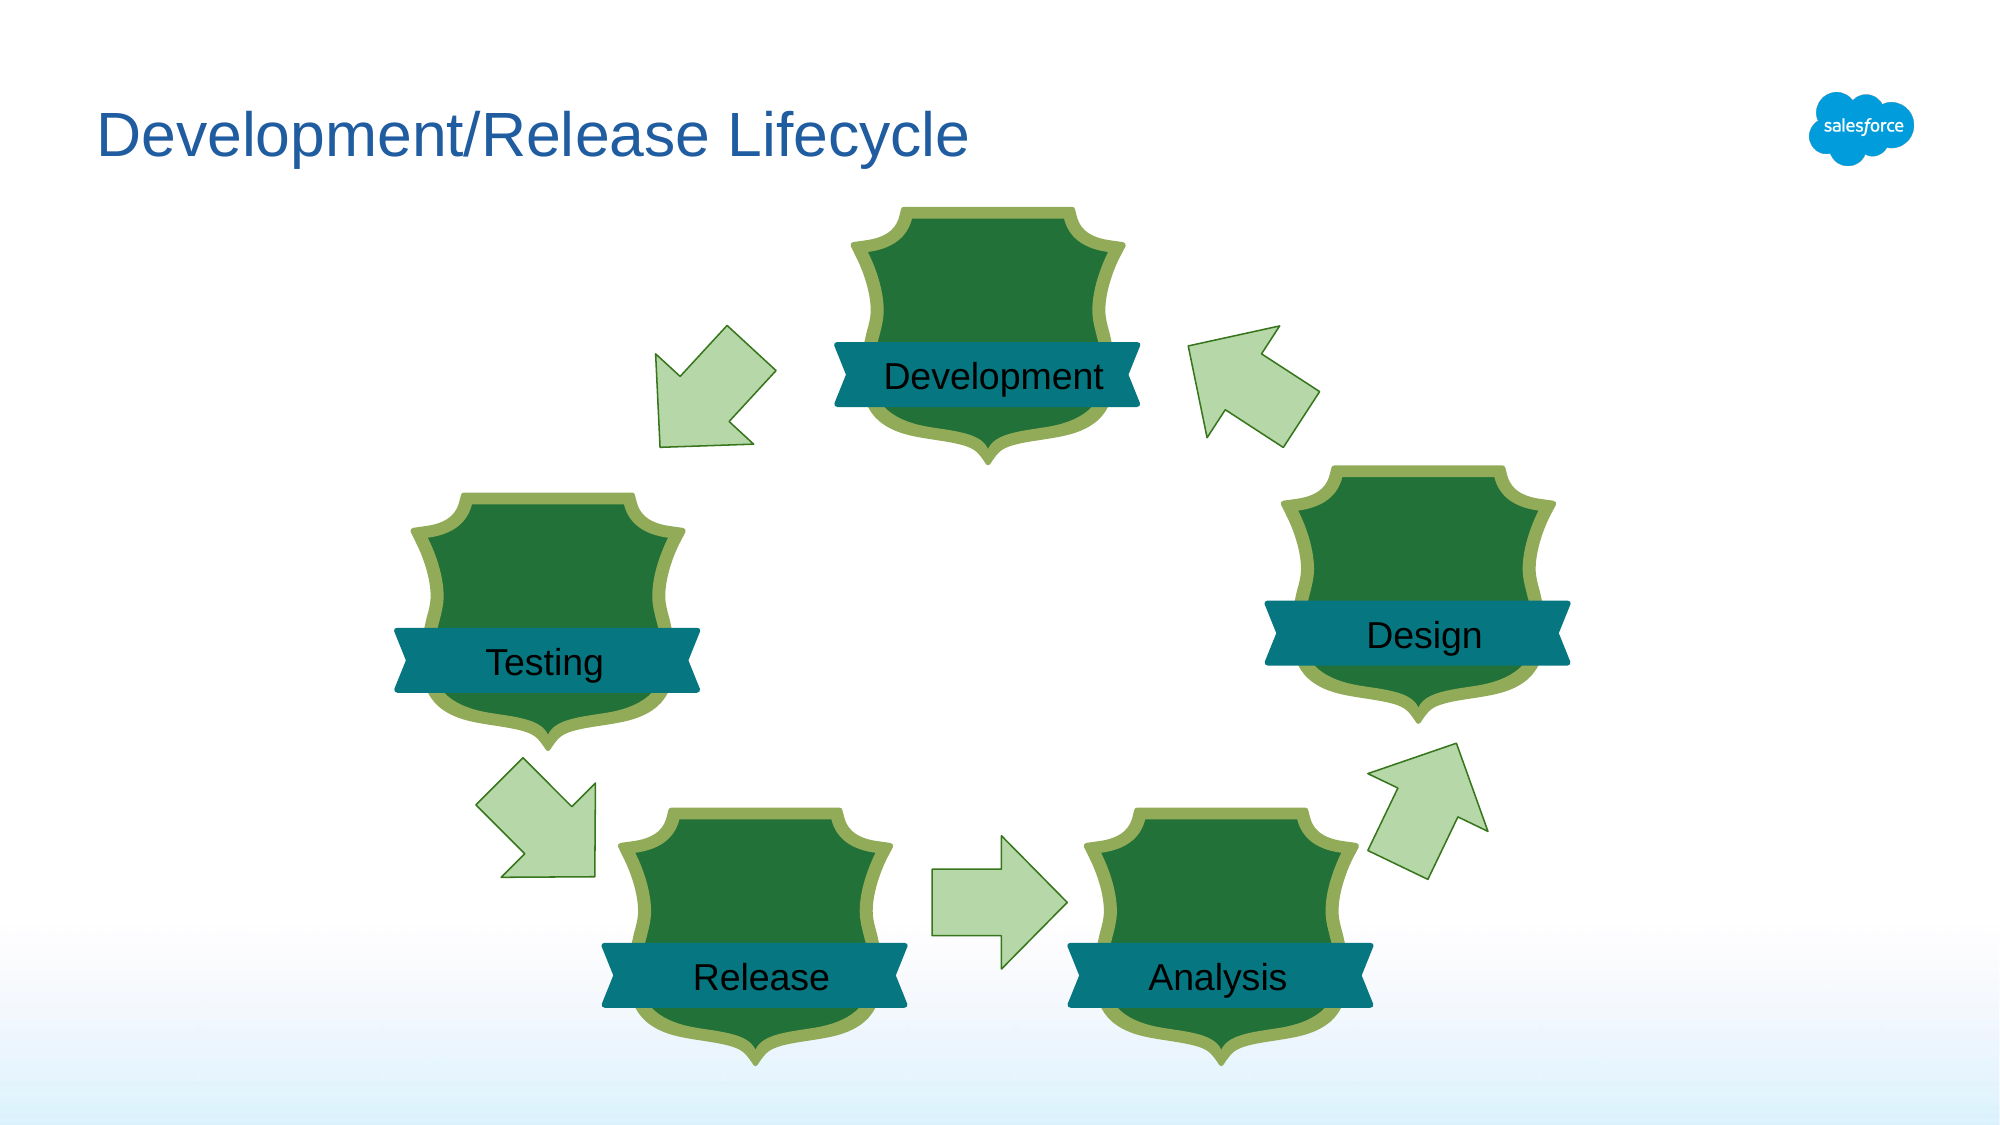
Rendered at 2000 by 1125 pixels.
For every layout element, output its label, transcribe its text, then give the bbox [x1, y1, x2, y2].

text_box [833, 206, 1141, 466]
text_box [393, 492, 701, 752]
text_box [932, 835, 1061, 970]
text_box [655, 325, 777, 448]
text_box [1067, 807, 1374, 1067]
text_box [1264, 465, 1571, 725]
text_box [475, 760, 596, 878]
picture [0, 0, 2000, 1125]
title Development/Release Lifecycle [81, 22, 1894, 186]
text_box [1367, 743, 1488, 880]
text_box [601, 807, 908, 1067]
text_box [1188, 325, 1320, 448]
